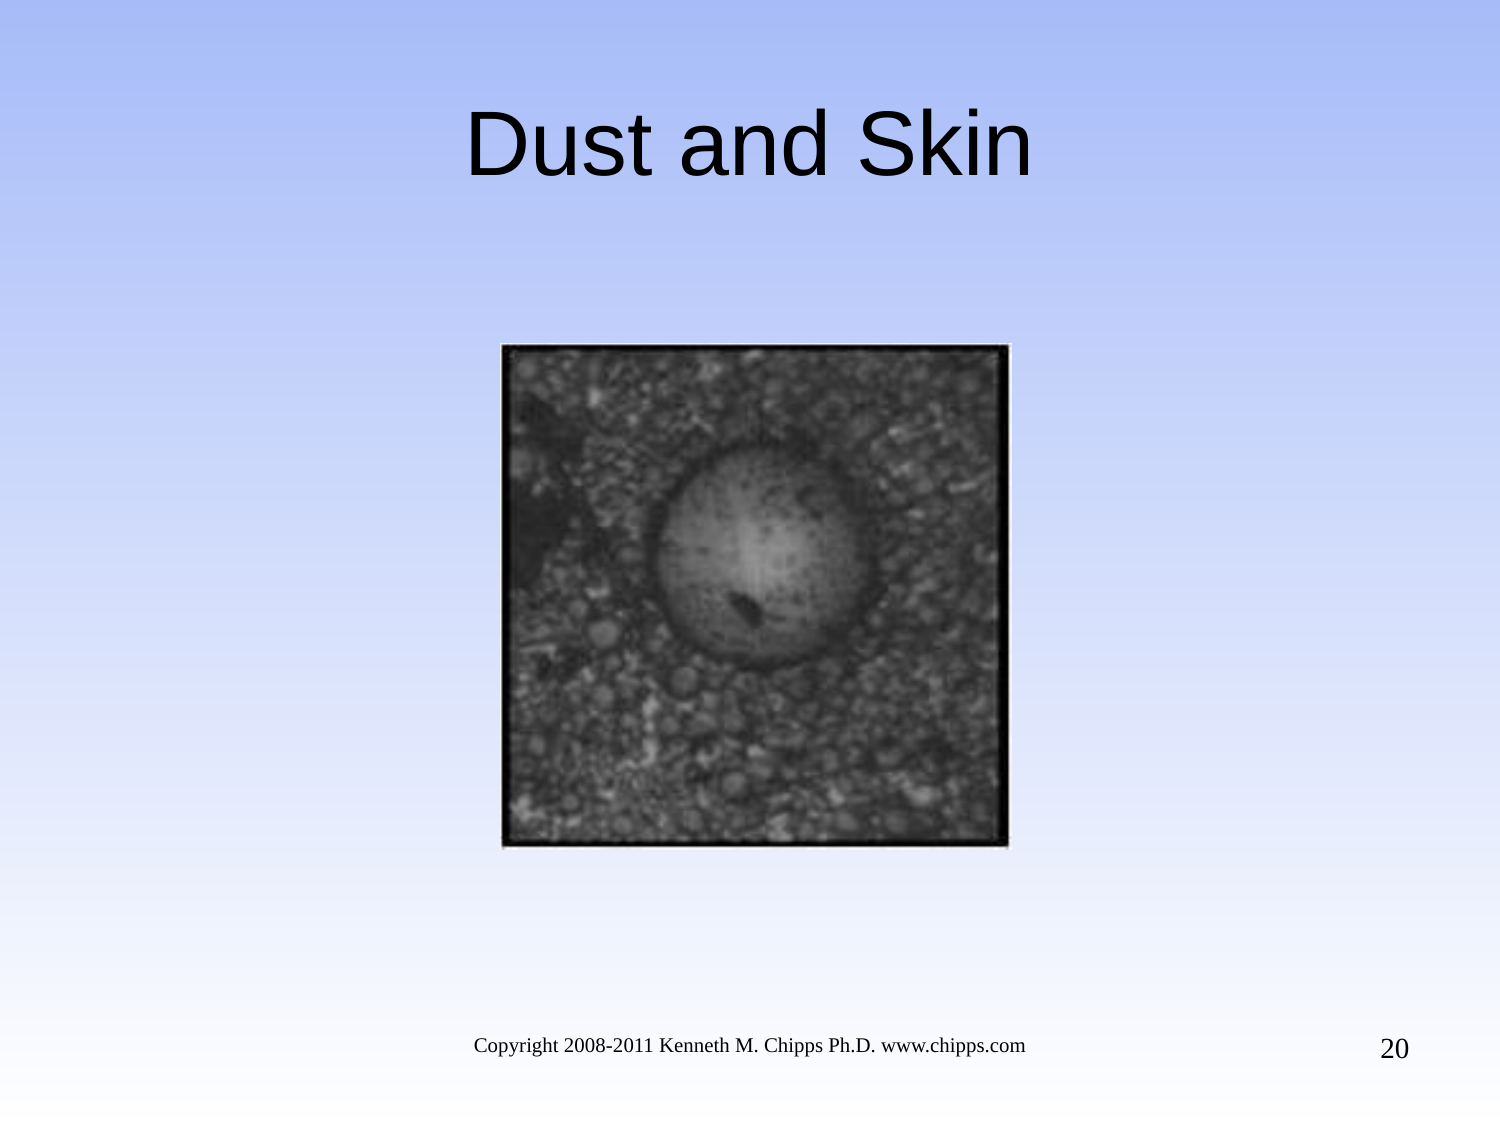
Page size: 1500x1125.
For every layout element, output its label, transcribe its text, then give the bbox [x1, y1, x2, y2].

title Dust and Skin [75, 45, 1425, 233]
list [499, 343, 1012, 851]
slide_number 20 [1074, 1021, 1426, 1101]
footer Copyright 2008-2011 Kenneth M. Chipps Ph.D. www.chipps.com [449, 1024, 1051, 1103]
